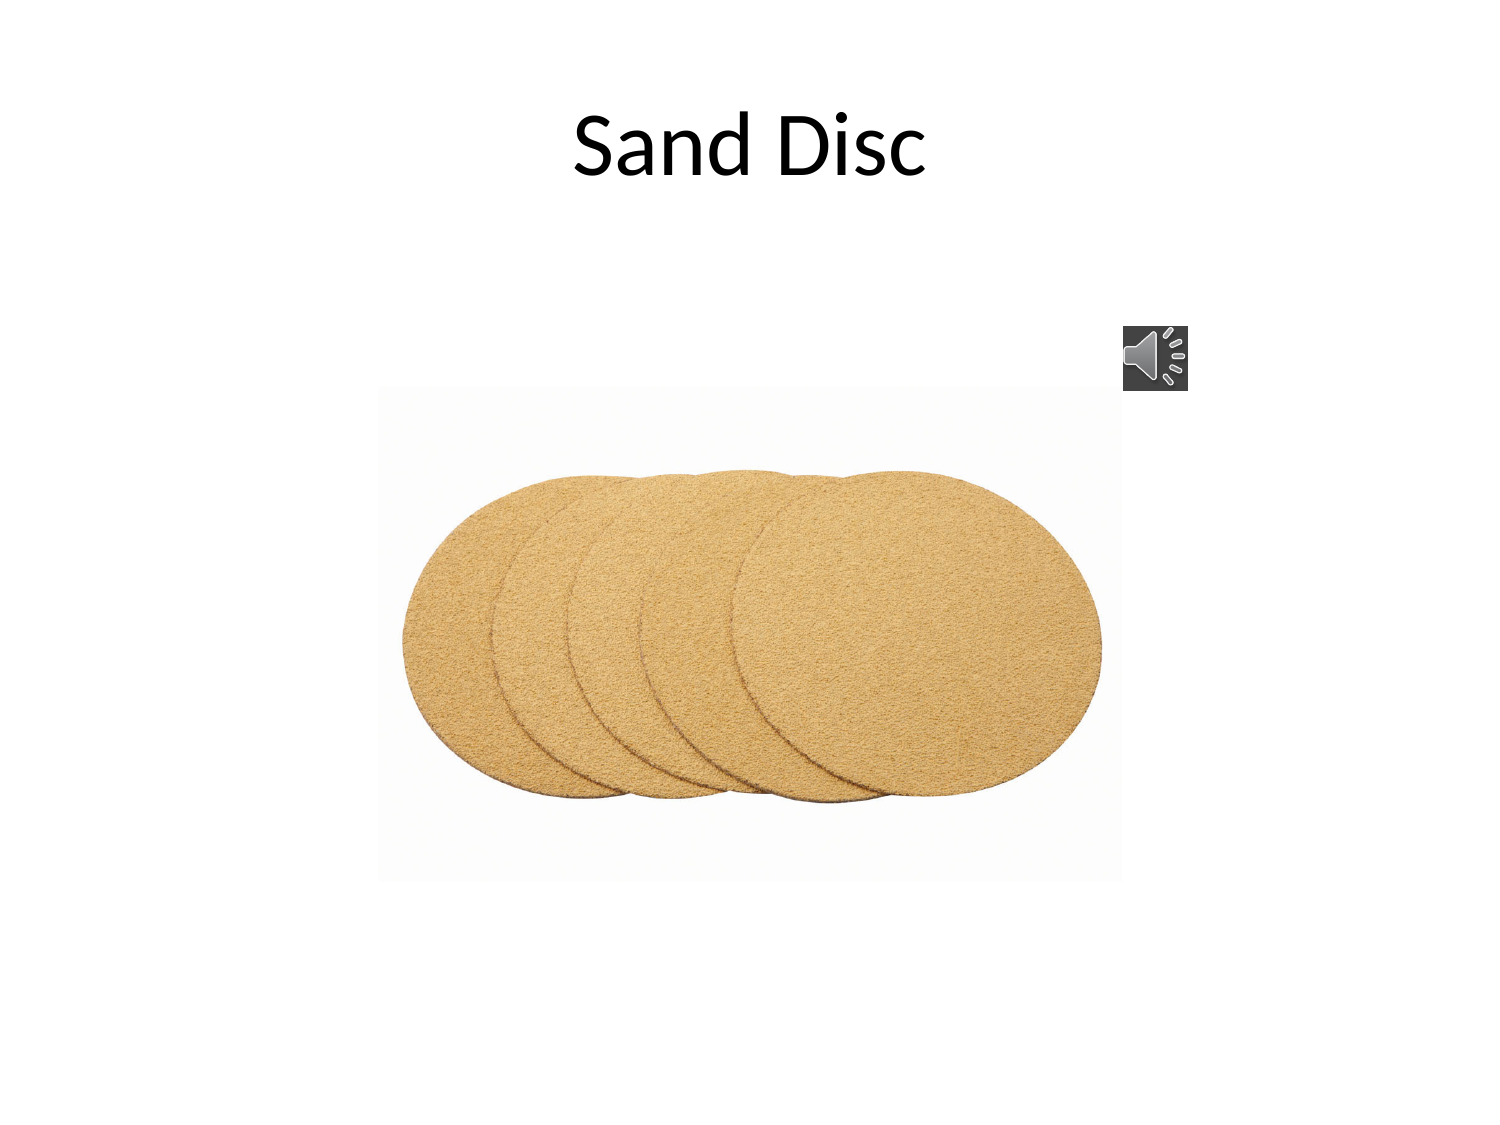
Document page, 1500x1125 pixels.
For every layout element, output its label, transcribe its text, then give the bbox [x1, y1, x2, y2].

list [378, 262, 1122, 1006]
title Sand Disc [75, 45, 1425, 233]
picture [1122, 324, 1190, 392]
